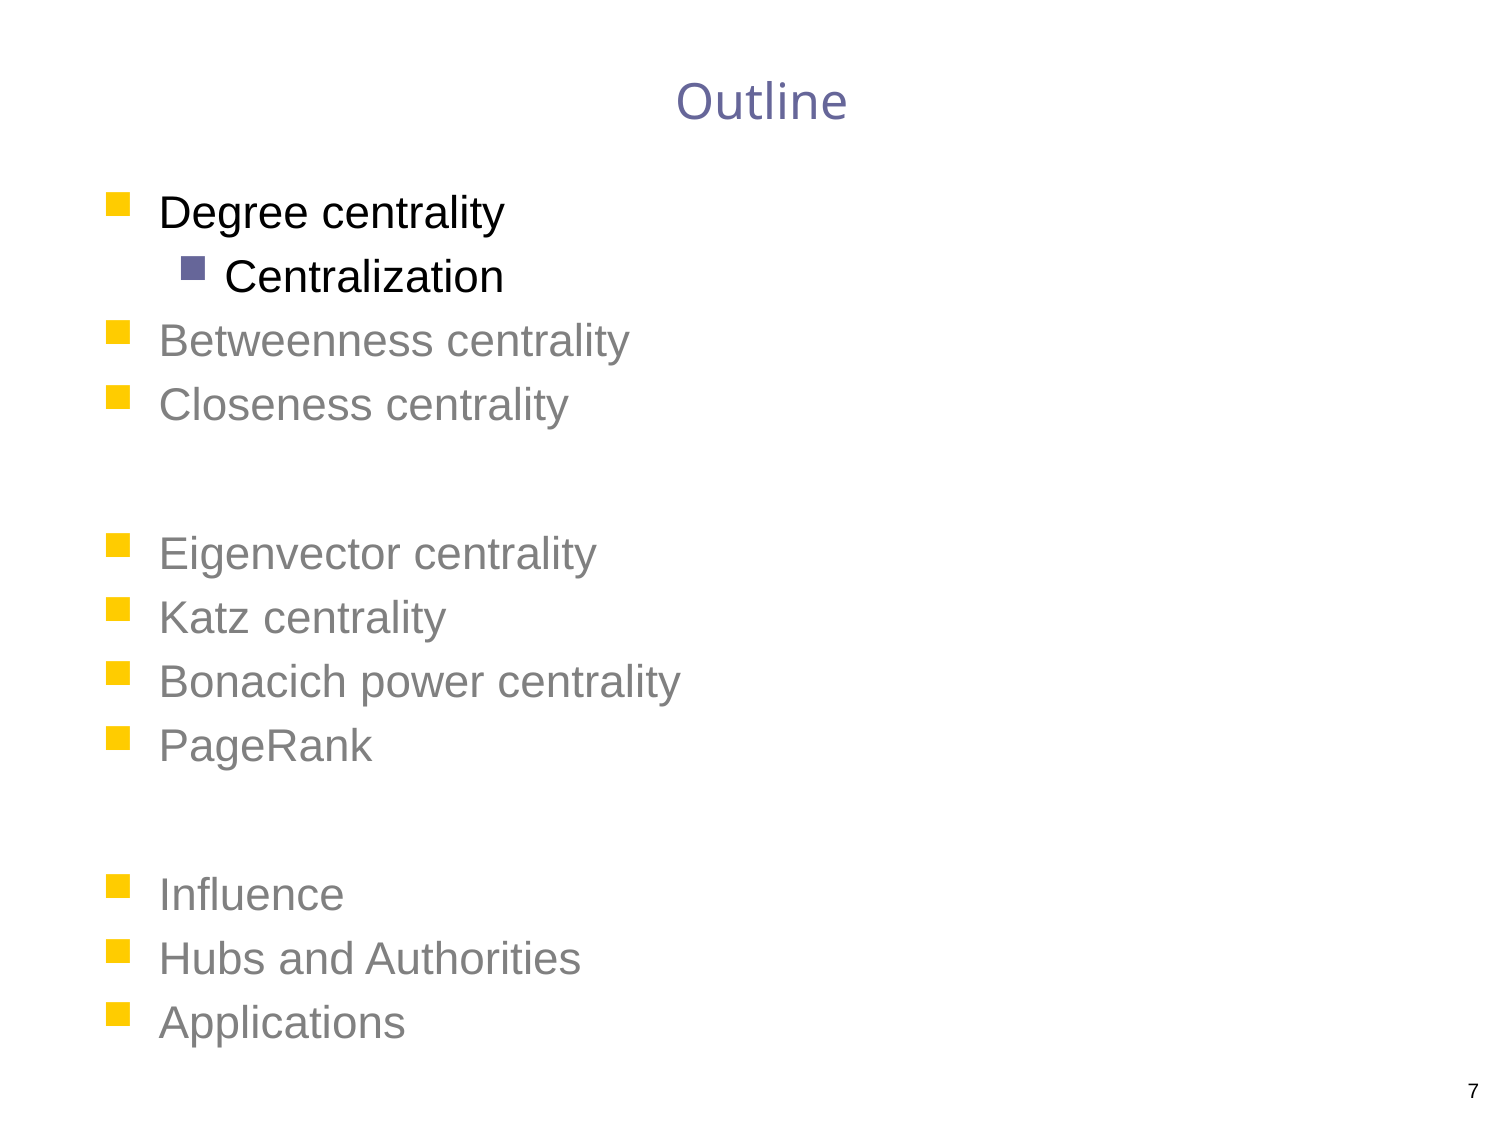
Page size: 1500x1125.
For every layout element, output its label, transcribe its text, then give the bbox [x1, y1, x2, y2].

title Outline [87, 50, 1438, 137]
slide_number 7 [1431, 1070, 1495, 1121]
list Degree centrality Centralization Betweenness centrality Closeness centrality Eigenvector centrality Katz centrality Bonacich power centrality PageRank Influence Hubs and Authorities Applications [87, 174, 1438, 1013]
